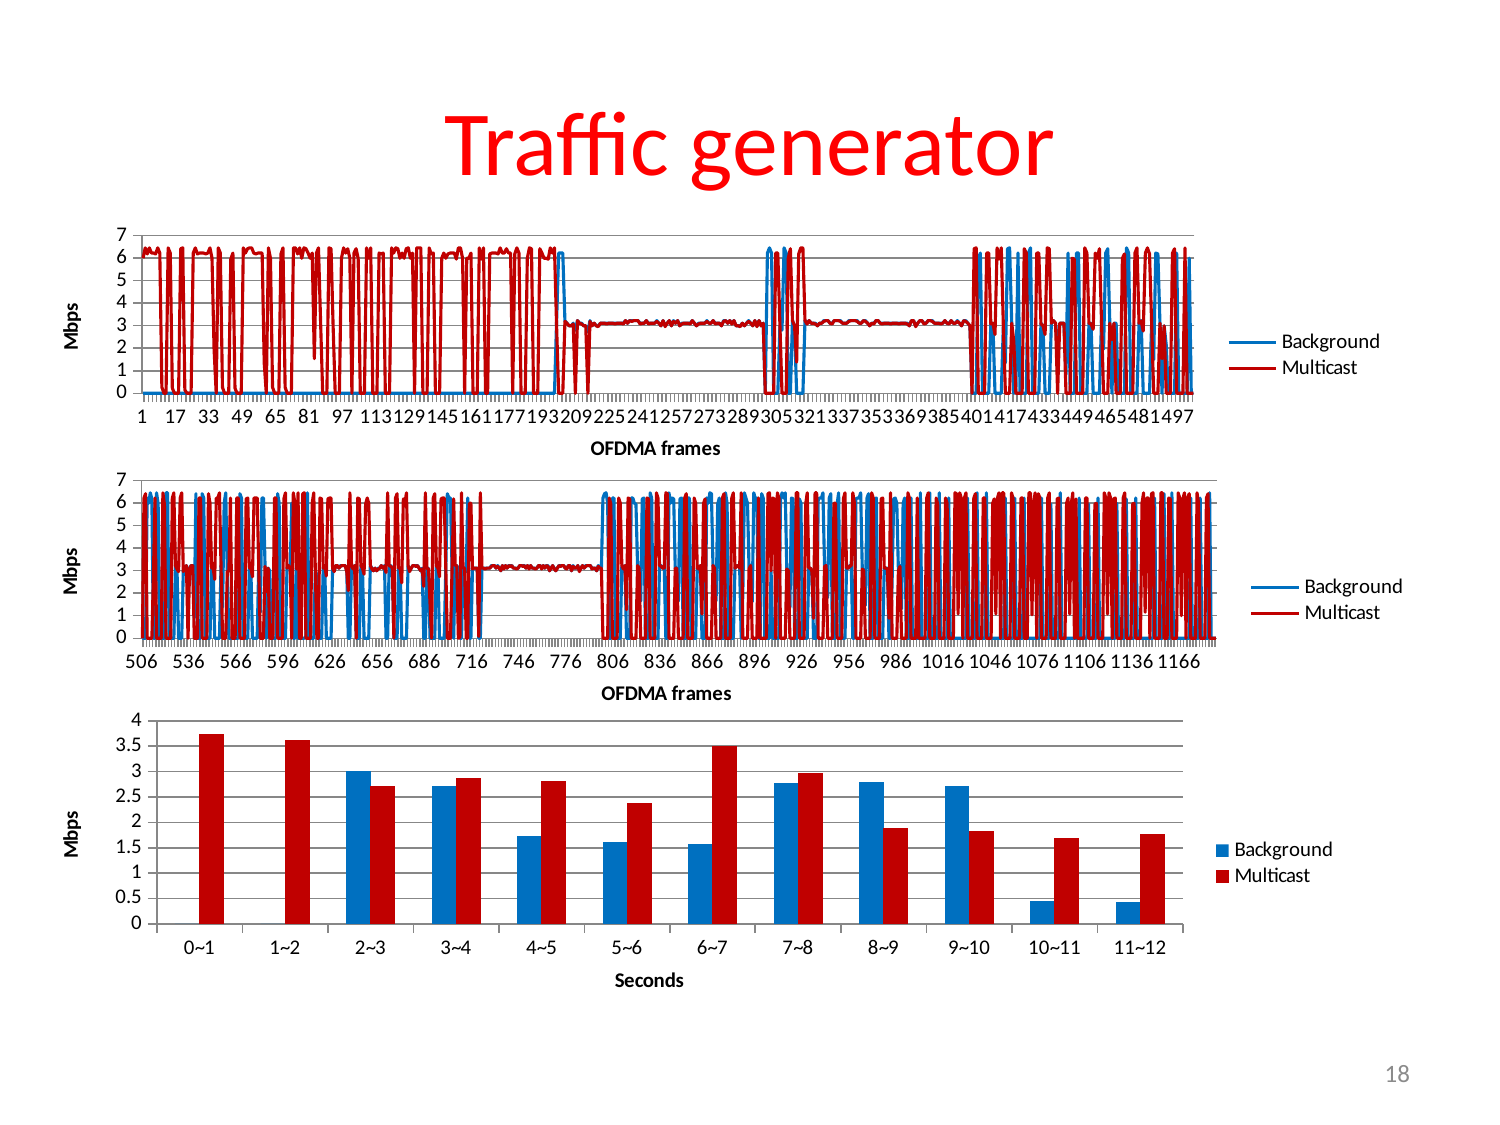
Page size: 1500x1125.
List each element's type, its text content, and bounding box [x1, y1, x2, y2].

slide_number 18 [1074, 1042, 1425, 1103]
chart [28, 219, 1423, 1024]
title Traffic generator [75, 45, 1425, 233]
